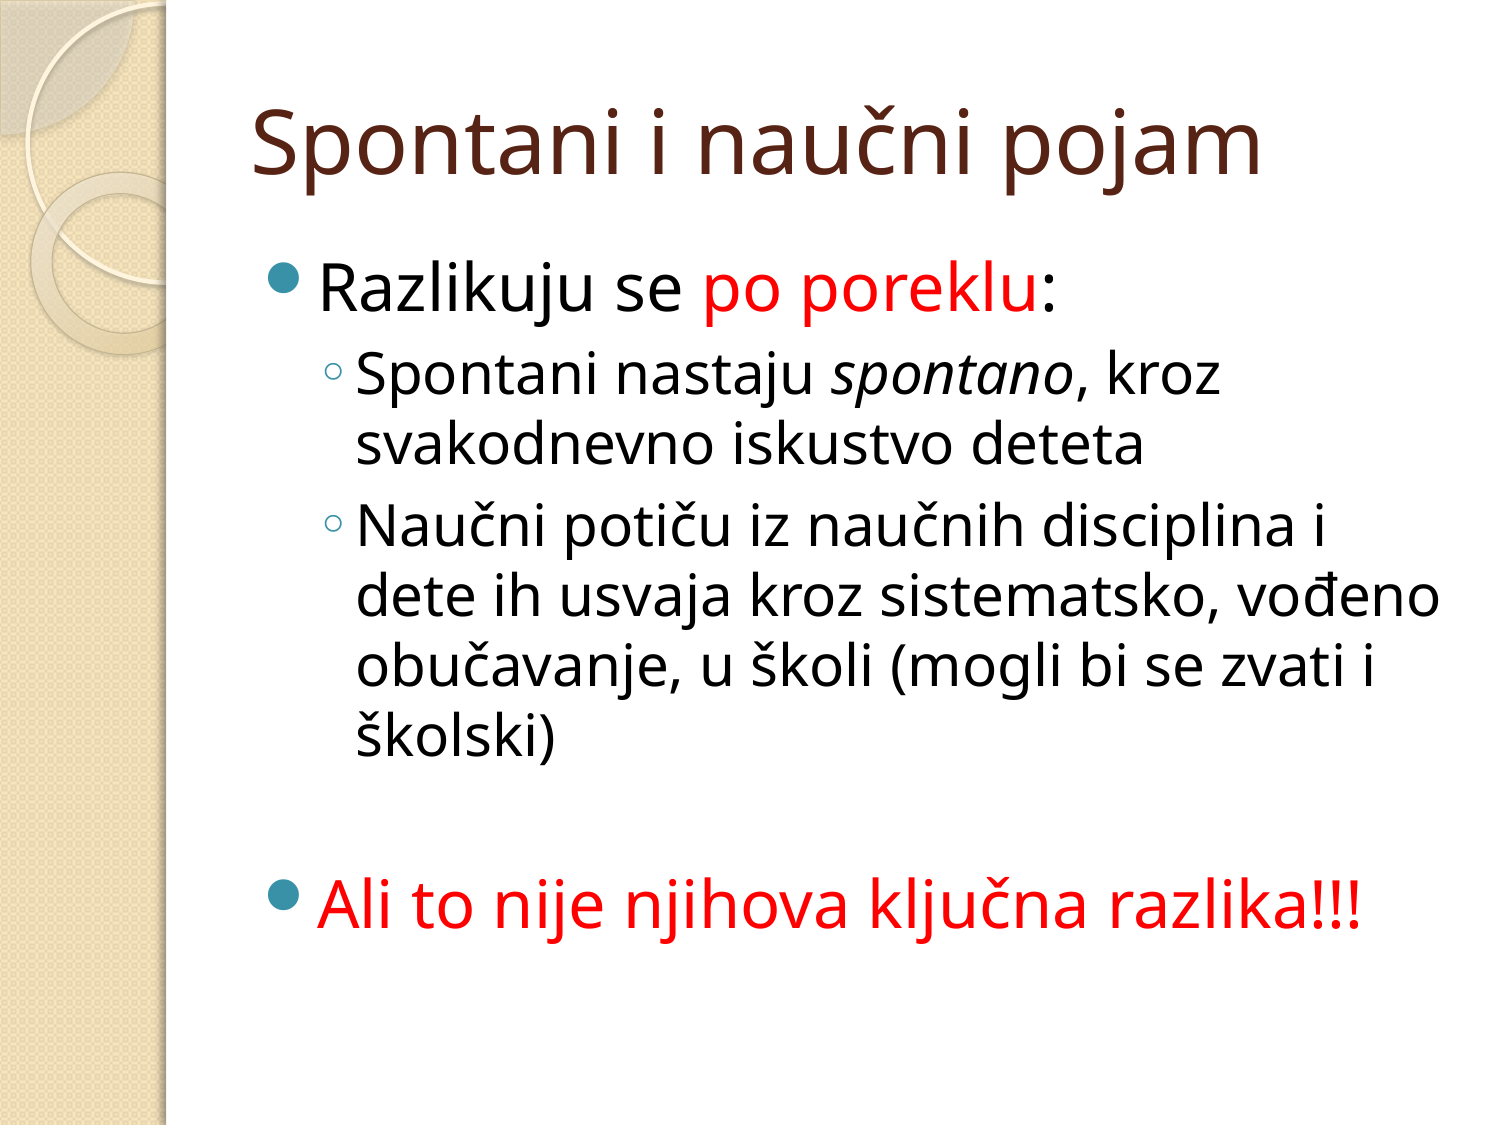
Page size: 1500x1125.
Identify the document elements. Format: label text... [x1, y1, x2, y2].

list Razlikuju se po poreklu: Spontani nastaju spontano, kroz svakodnevno iskustvo deteta Naučni potiču iz naučnih disciplina i dete ih usvaja kroz sistematsko, vođeno obučavanje, u školi (mogli bi se zvati i školski) Ali to nije njihova ključna razlika!!! [235, 237, 1466, 1025]
title Spontani i naučni pojam [235, 45, 1466, 233]
